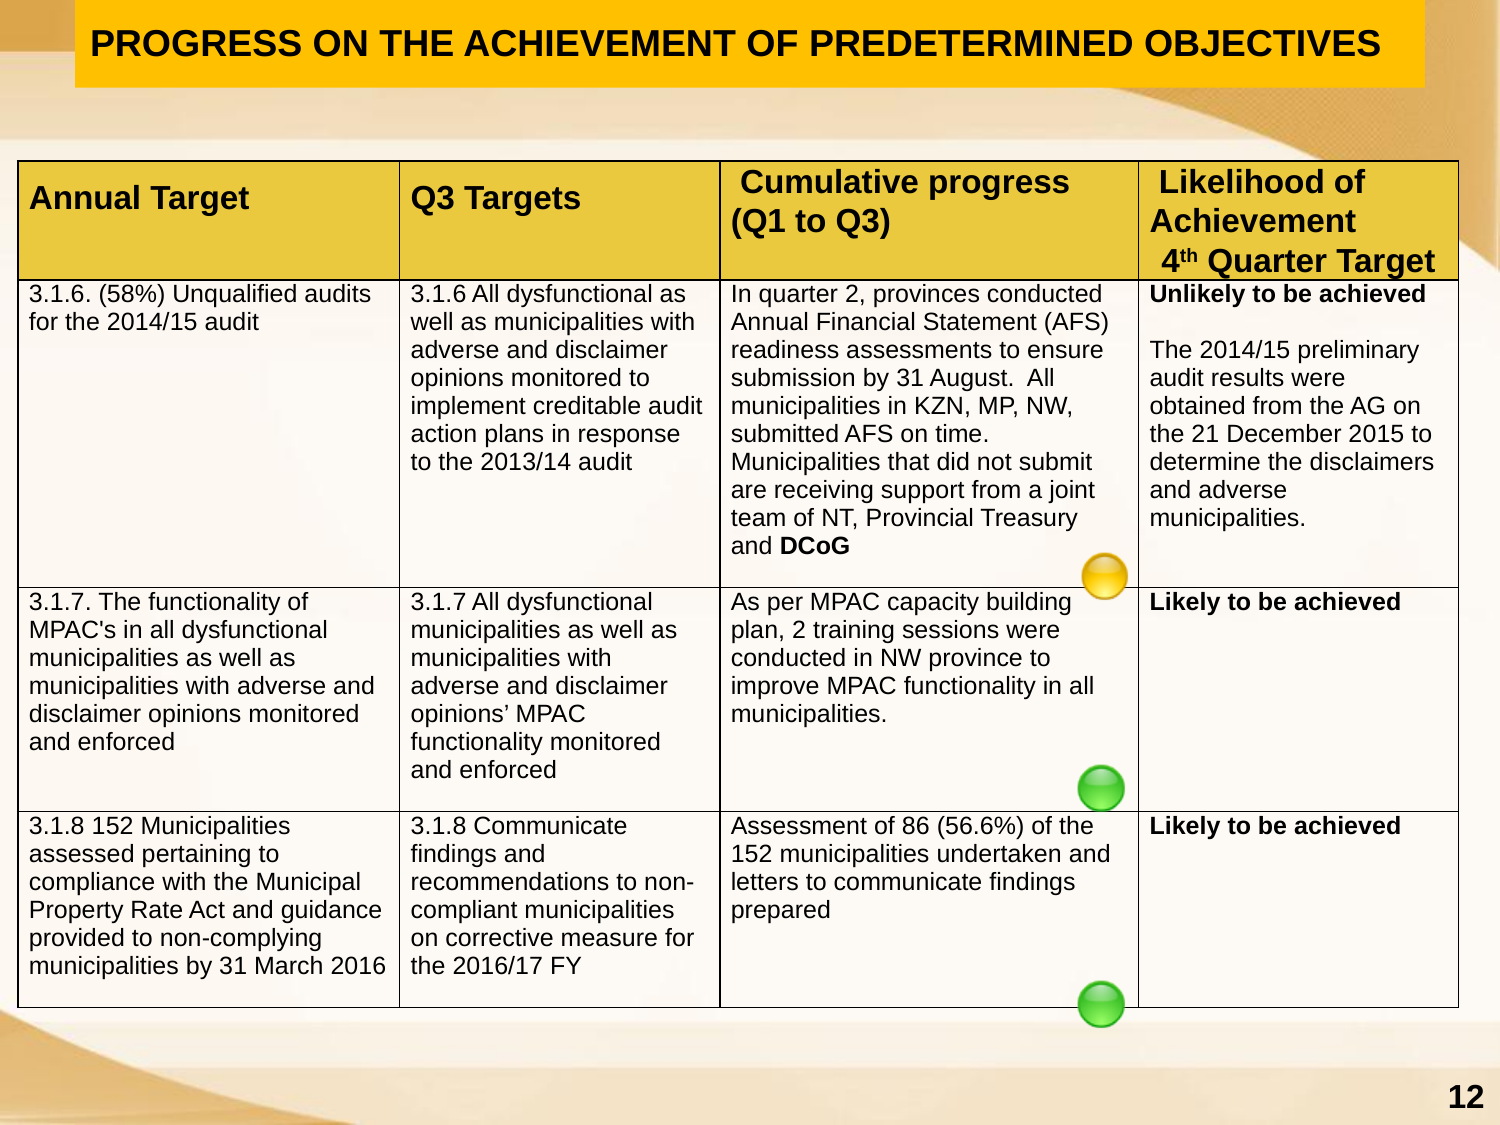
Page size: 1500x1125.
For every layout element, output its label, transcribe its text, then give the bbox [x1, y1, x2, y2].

table_cell In quarter 2, provinces conducted Annual Financial Statement (AFS) readiness assessments to ensure submission by 31 August. All municipalities in KZN, MP, NW, submitted AFS on time. Municipalities that did not submit are receiving support from a joint team of NT, Provincial Treasury and DCoG [721, 281, 1138, 587]
table_cell Unlikely to be achieved The 2014/15 preliminary audit results were obtained from the AG on the 21 December 2015 to determine the disclaimers and adverse municipalities. [1139, 281, 1458, 587]
table_cell 3.1.6. (58%) Unqualified audits for the 2014/15 audit [19, 281, 399, 587]
slide_number 12 [1425, 1065, 1500, 1125]
table_cell Likely to be achieved [1139, 812, 1458, 1007]
table_cell 3.1.7. The functionality of MPAC's in all dysfunctional municipalities as well as municipalities with adverse and disclaimer opinions monitored and enforced [19, 588, 399, 811]
table_cell 3.1.7 All dysfunctional municipalities as well as municipalities with adverse and disclaimer opinions’ MPAC functionality monitored and enforced [400, 588, 719, 811]
table_header Annual Target [19, 162, 399, 279]
table_header Q3 Targets [400, 162, 719, 279]
table_cell Likely to be achieved [1139, 588, 1458, 811]
title PROGRESS ON THE ACHIEVEMENT OF PREDETERMINED OBJECTIVES [75, 0, 1425, 88]
table_cell Assessment of 86 (56.6%) of the 152 municipalities undertaken and letters to communicate findings prepared [721, 812, 1138, 1007]
table_cell As per MPAC capacity building plan, 2 training sessions were conducted in NW province to improve MPAC functionality in all municipalities. [721, 588, 1138, 811]
table_header Likelihood of Achievement 4th Quarter Target [1139, 162, 1458, 279]
table_cell 3.1.8 Communicate findings and recommendations to non-compliant municipalities on corrective measure for the 2016/17 FY [400, 812, 719, 1007]
table_cell 3.1.8 152 Municipalities assessed pertaining to compliance with the Municipal Property Rate Act and guidance provided to non-complying municipalities by 31 March 2016 [19, 812, 399, 1007]
picture [0, 0, 1500, 1125]
table_header Cumulative progress (Q1 to Q3) [721, 162, 1138, 279]
table_cell 3.1.6 All dysfunctional as well as municipalities with adverse and disclaimer opinions monitored to implement creditable audit action plans in response to the 2013/14 audit [400, 281, 719, 587]
